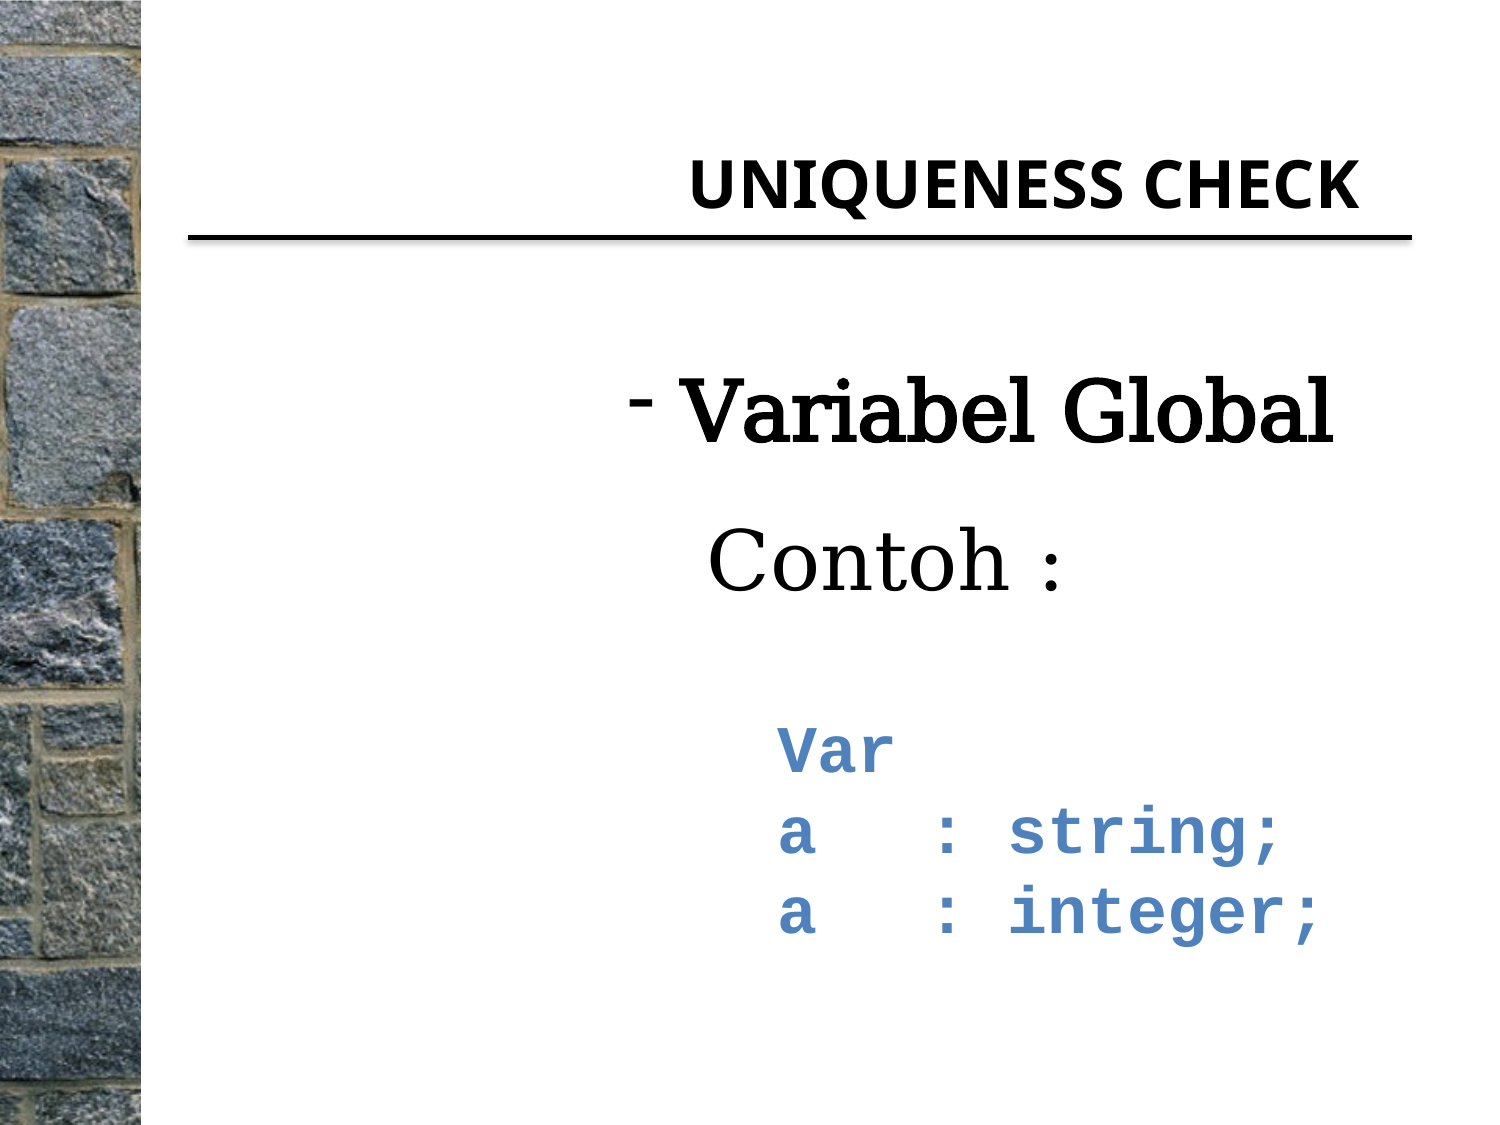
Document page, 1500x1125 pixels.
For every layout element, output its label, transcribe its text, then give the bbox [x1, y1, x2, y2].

picture [0, 0, 141, 1125]
text_box UNIQUENESS CHECK [174, 24, 1375, 230]
text_box Variabel Global Contoh : Var a : string; a : integer; [612, 299, 1413, 955]
